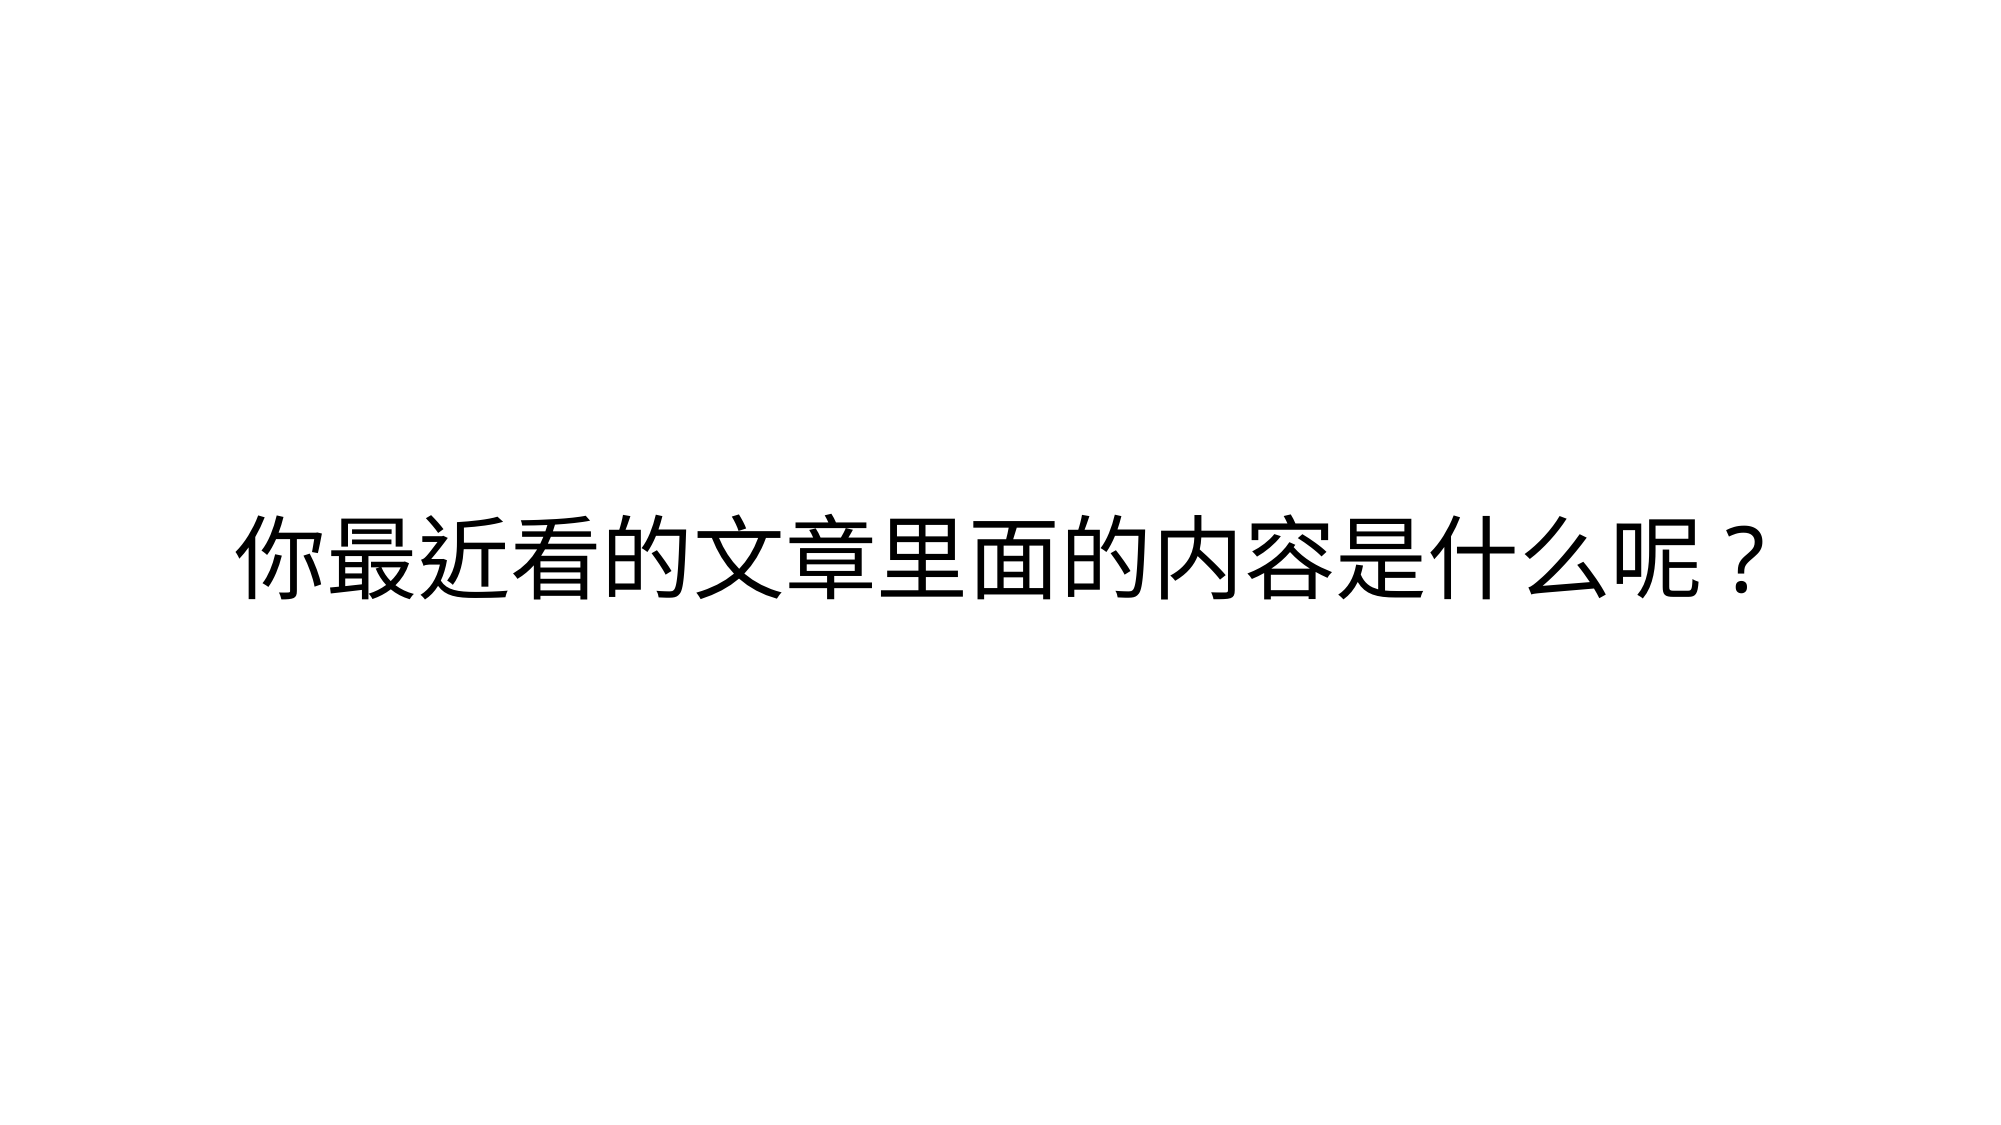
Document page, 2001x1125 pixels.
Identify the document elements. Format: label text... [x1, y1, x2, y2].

title 你最近看的文章里面的内容是什么呢? [45, 412, 1955, 712]
